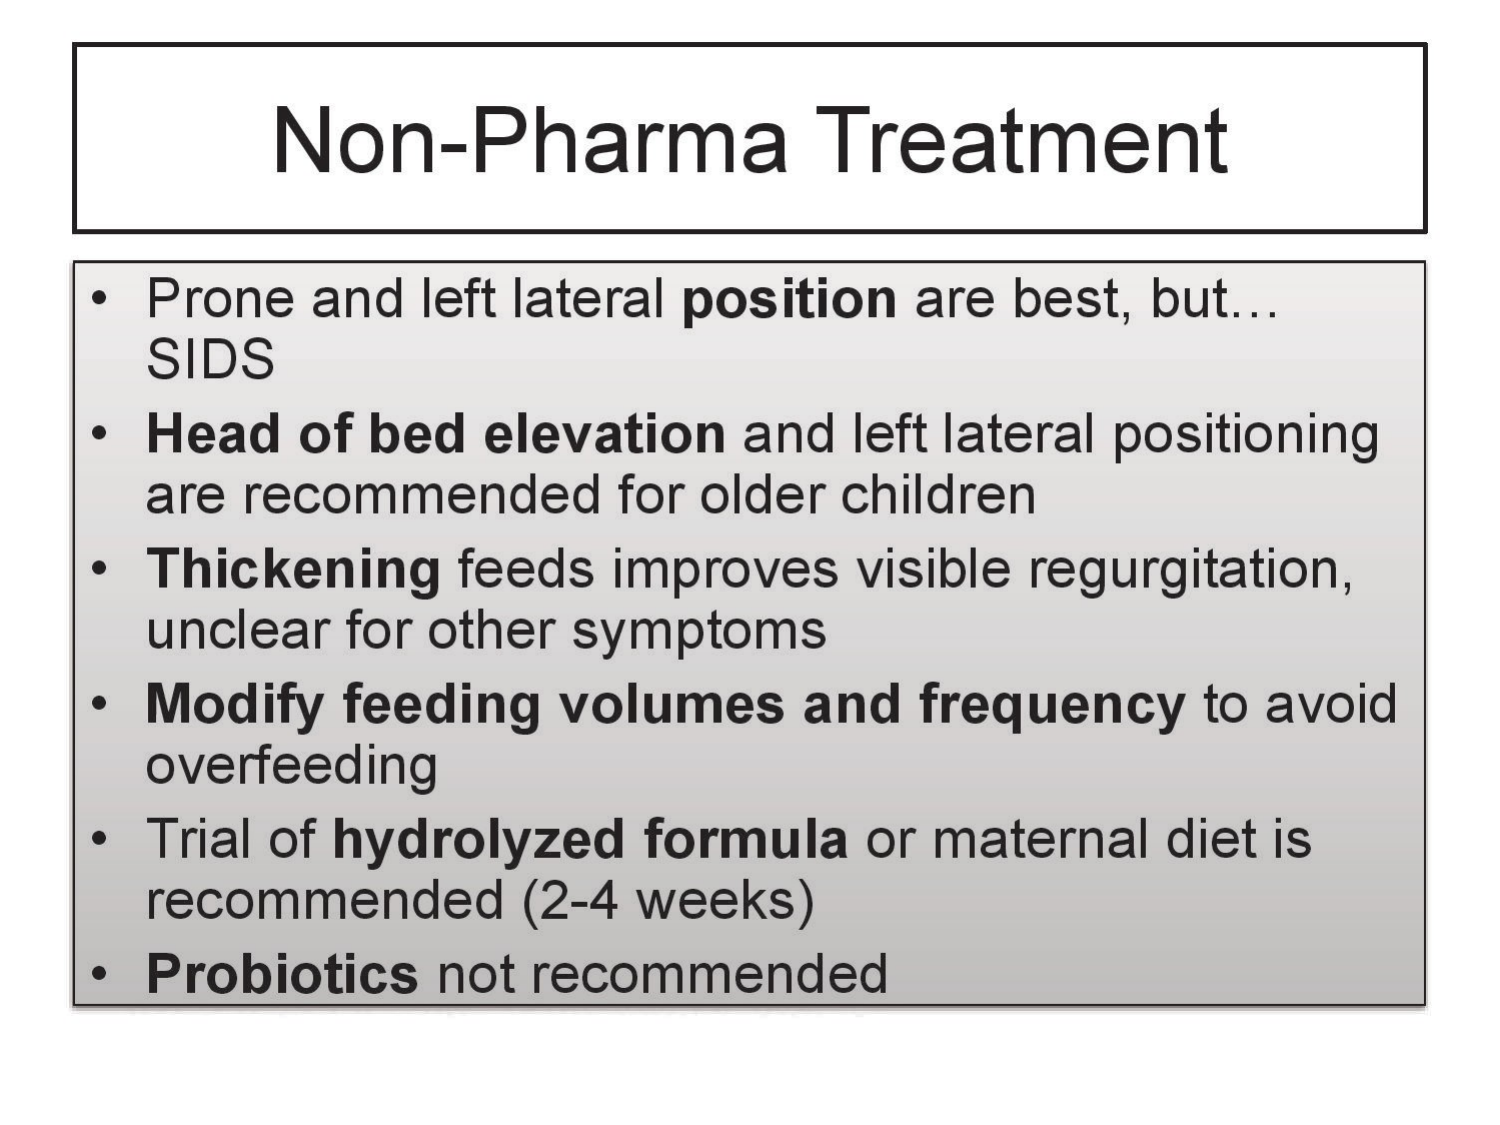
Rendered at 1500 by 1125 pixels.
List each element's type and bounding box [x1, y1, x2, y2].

text_box [0, 0, 1500, 1125]
